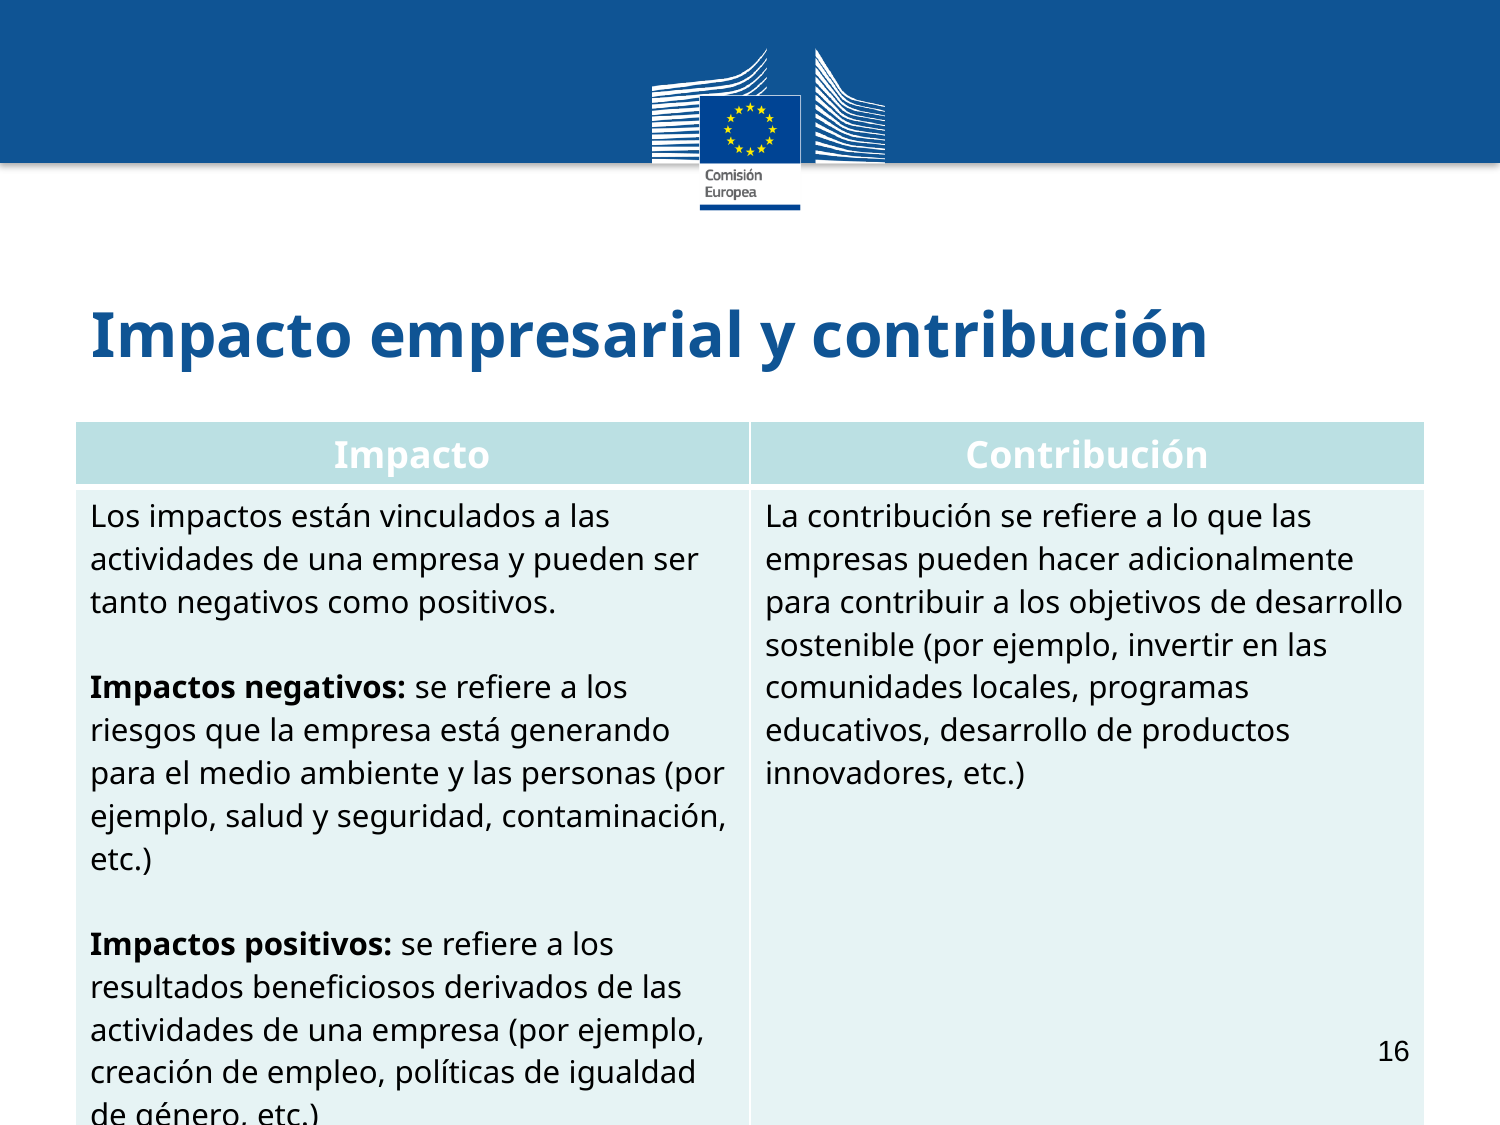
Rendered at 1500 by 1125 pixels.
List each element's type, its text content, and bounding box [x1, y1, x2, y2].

table_cell La contribución se refiere a lo que las empresas pueden hacer adicionalmente para contribuir a los objetivos de desarrollo sostenible (por ejemplo, invertir en las comunidades locales, programas educativos, desarrollo de productos innovadores, etc.) [751, 490, 1424, 1125]
table_header Impacto [76, 422, 749, 484]
picture [652, 48, 885, 211]
slide_number 16 [1074, 1024, 1426, 1103]
title Impacto empresarial y contribución [76, 255, 1428, 410]
table_header Contribución [751, 422, 1424, 484]
table_cell Los impactos están vinculados a las actividades de una empresa y pueden ser tanto negativos como positivos. Impactos negativos: se refiere a los riesgos que la empresa está generando para el medio ambiente y las personas (por ejemplo, salud y seguridad, contaminación, etc.) Impactos positivos: se refiere a los resultados beneficiosos derivados de las actividades de una empresa (por ejemplo, creación de empleo, políticas de igualdad de género, etc.) [76, 490, 749, 1125]
